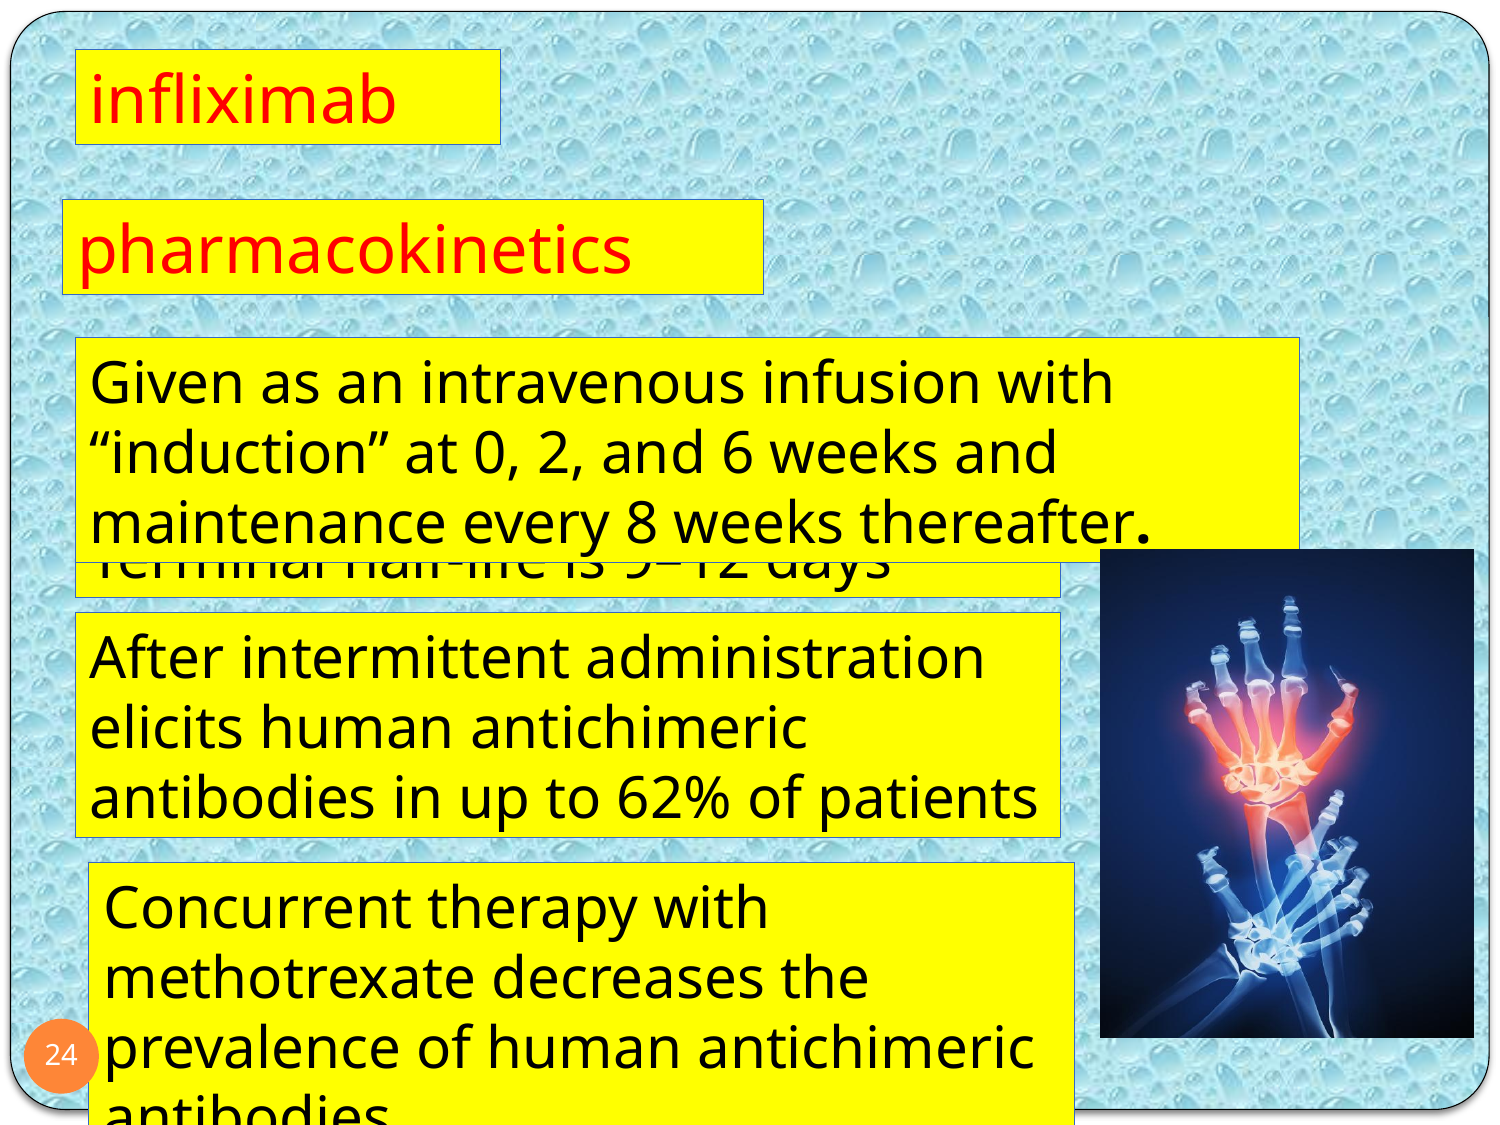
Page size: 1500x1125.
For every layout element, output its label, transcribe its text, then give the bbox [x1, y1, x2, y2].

text_box Concurrent therapy with methotrexate decreases the prevalence of human antichimeric antibodies [88, 862, 1075, 1125]
text_box Given as an intravenous infusion with “induction” at 0, 2, and 6 weeks and maintenance every 8 weeks thereafter. [75, 337, 1300, 563]
text_box infliximab [75, 49, 501, 145]
picture [12, 12, 1488, 1108]
slide_number 24 [23, 1018, 99, 1094]
text_box pharmacokinetics [62, 199, 764, 295]
text_box After intermittent administration elicits human antichimeric antibodies in up to 62% of patients [75, 612, 1061, 838]
text_box Terminal half-life is 9–12 days [75, 563, 1061, 598]
